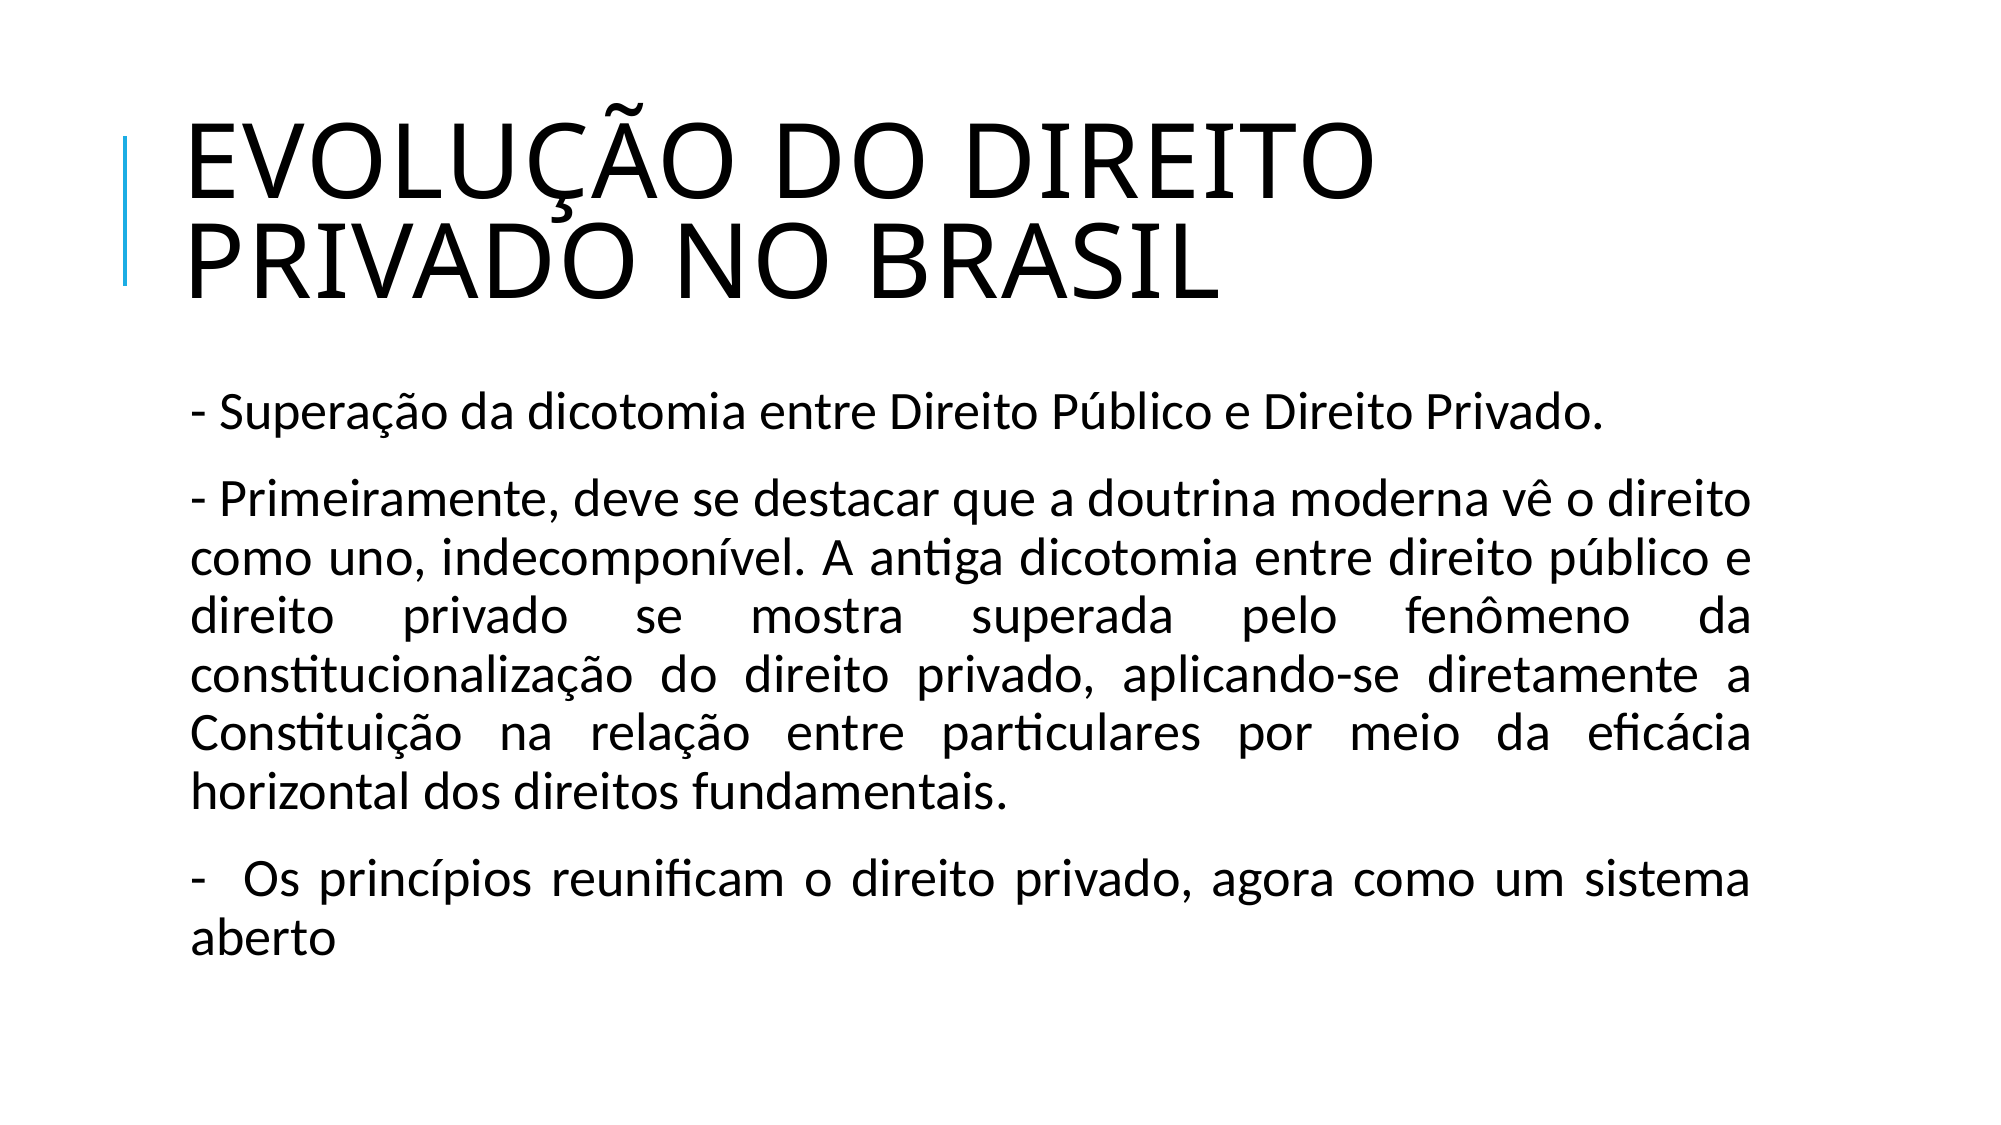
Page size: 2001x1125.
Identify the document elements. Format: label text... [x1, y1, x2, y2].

title Evolução do Direito Privado no Brasil [168, 96, 1763, 342]
list - Superação da dicotomia entre Direito Público e Direito Privado. - Primeiramente, deve se destacar que a doutrina moderna vê o direito como uno, indecomponível. A antiga dicotomia entre direito público e direito privado se mostra superada pelo fenômeno da constitucionalização do direito privado, aplicando-se diretamente a Constituição na relação entre particulares por meio da eficácia horizontal dos direitos fundamentais. - Os princípios reunificam o direito privado, agora como um sistema aberto [168, 375, 1763, 1035]
